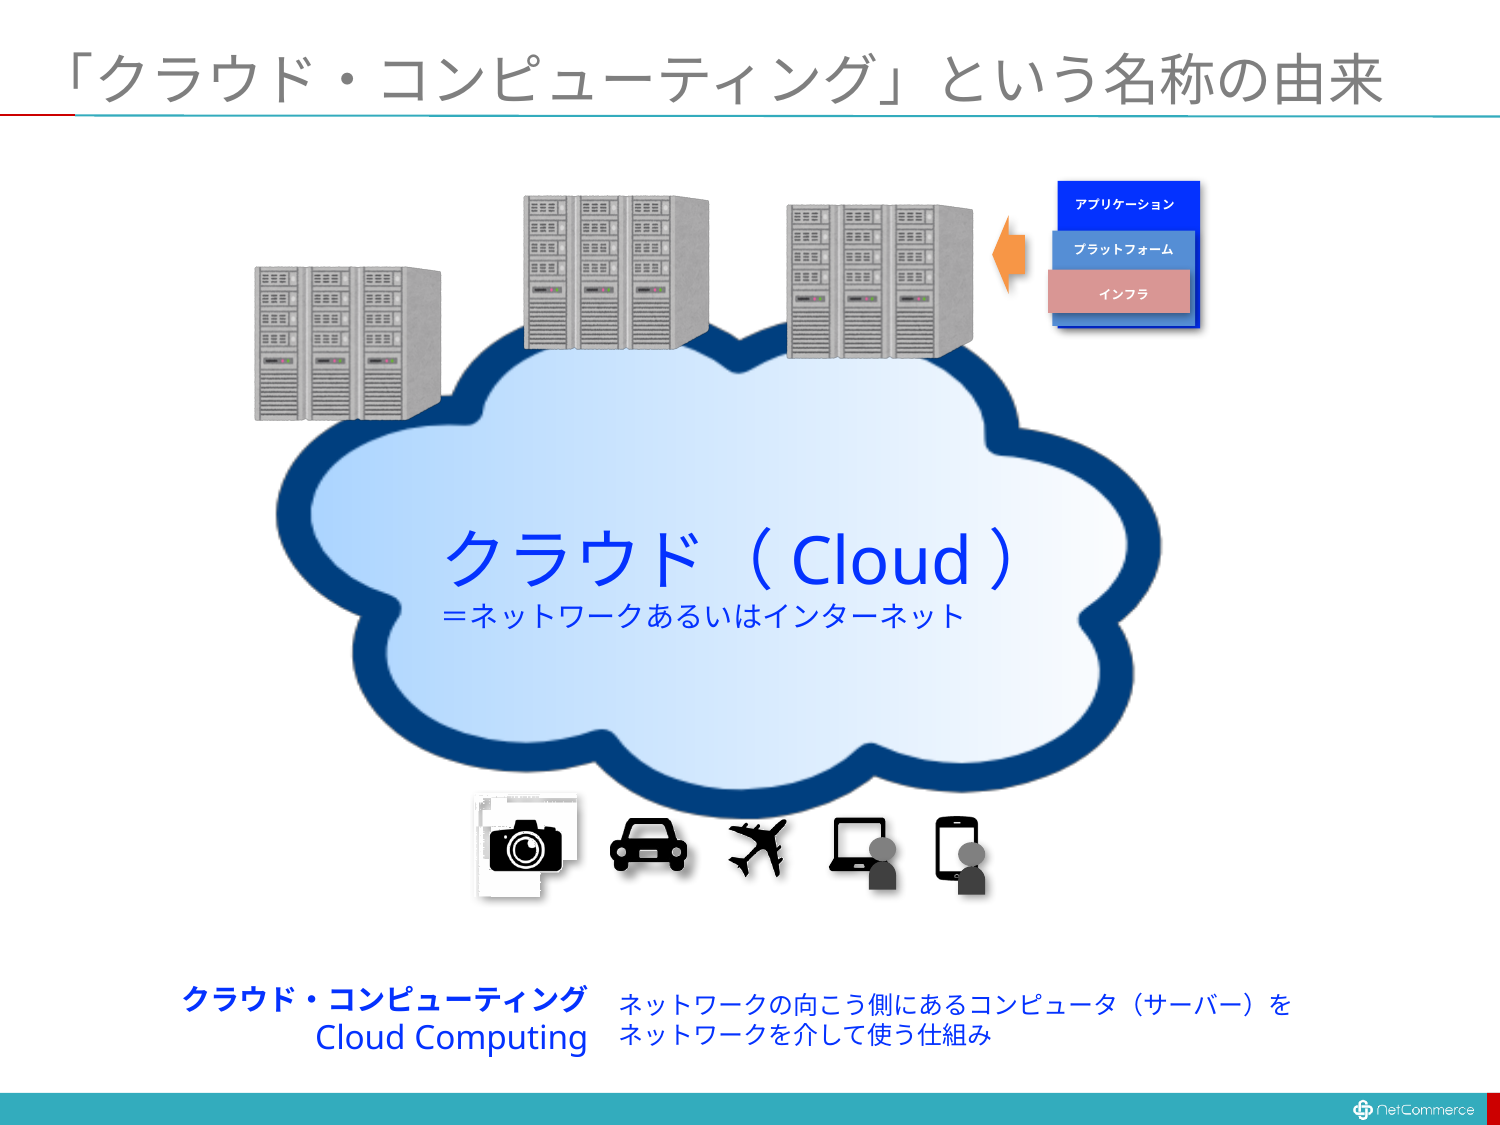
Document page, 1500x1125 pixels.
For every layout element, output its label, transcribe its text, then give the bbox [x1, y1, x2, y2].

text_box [1046, 180, 1202, 329]
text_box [957, 841, 986, 895]
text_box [868, 836, 897, 890]
picture [10, 123, 1495, 1081]
title 「クラウド・コンピューティング」という名称の由来 [37, 43, 1491, 112]
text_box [932, 810, 981, 882]
picture [1352, 1098, 1474, 1120]
